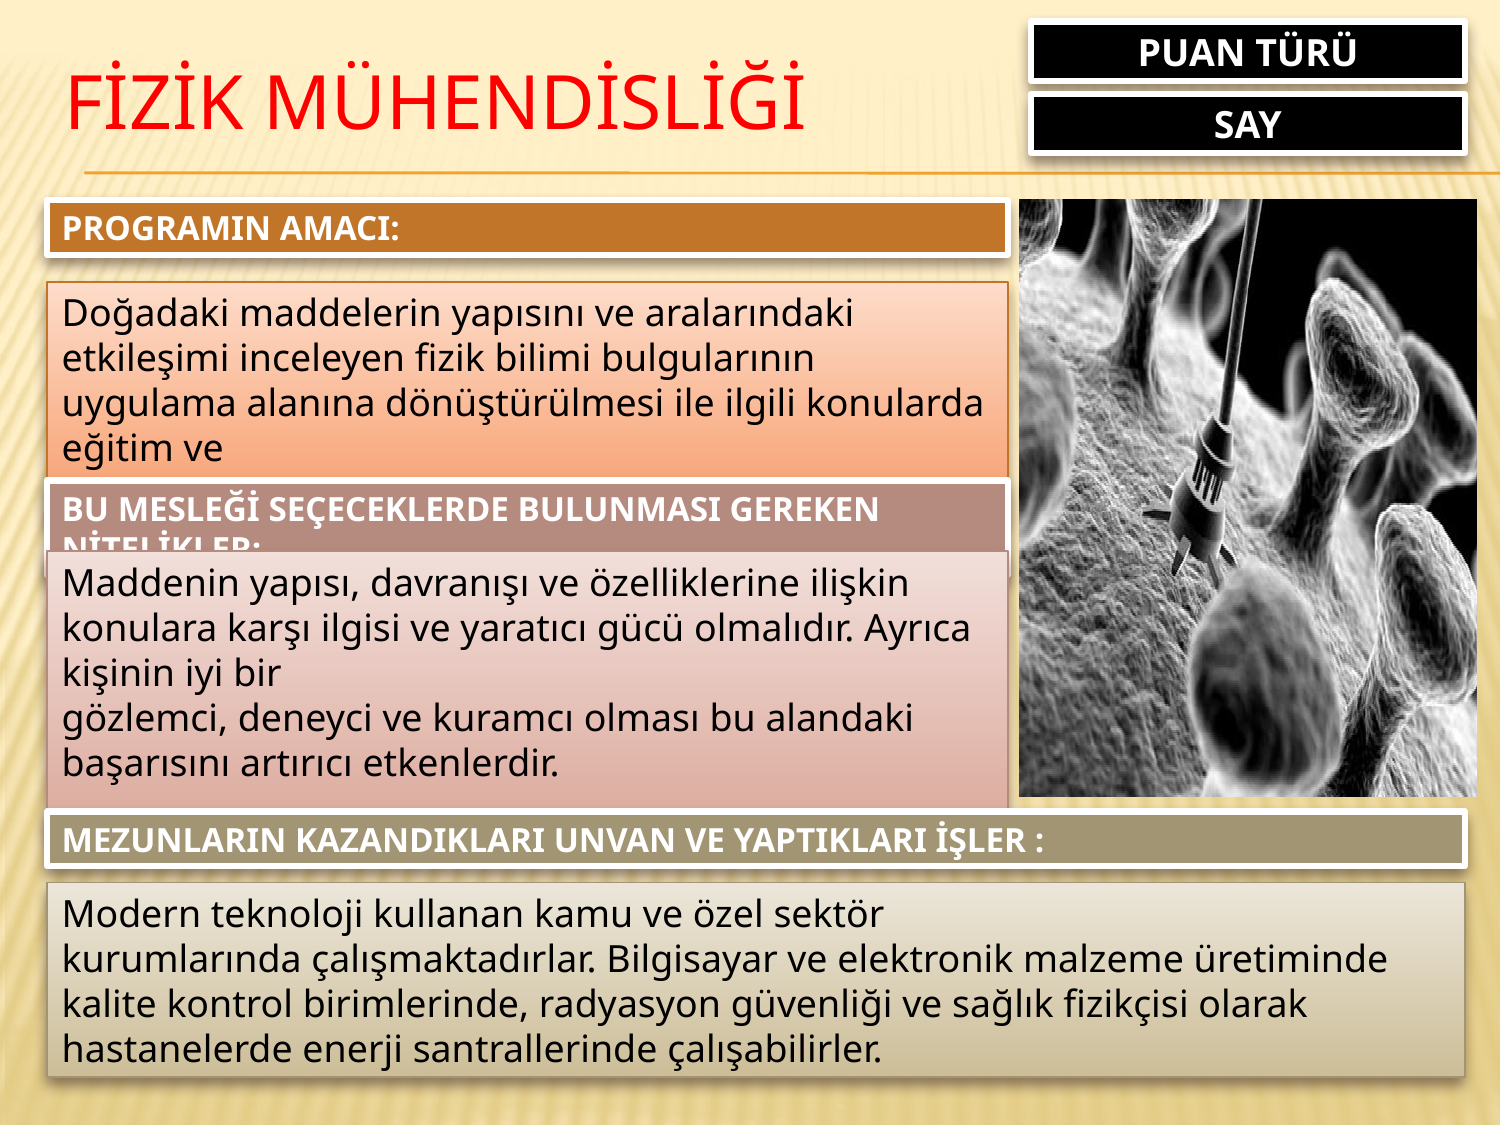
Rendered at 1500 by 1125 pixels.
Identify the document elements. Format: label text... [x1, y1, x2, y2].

text_box PROGRAMIN AMACI: [44, 197, 1011, 258]
text_box Doğadaki maddelerin yapısını ve aralarındaki etkileşimi inceleyen fizik bilimi bulgularının uygulama alanına dönüştürülmesi ile ilgili konularda eğitim ve araştırma yapar. [46, 281, 1009, 477]
text_box PUAN TÜRÜ [1028, 18, 1468, 84]
text_box Maddenin yapısı, davranışı ve özelliklerine ilişkin konulara karşı ilgisi ve yaratıcı gücü olmalıdır. Ayrıca kişinin iyi bir gözlemci, deneyci ve kuramcı olması bu alandaki başarısını artırıcı etkenlerdir. [46, 550, 1009, 808]
text_box BU MESLEĞİ SEÇECEKLERDE BULUNMASI GEREKEN NİTELİKLER: [44, 477, 1009, 551]
text_box SAY [1028, 91, 1468, 156]
title FİZİK MÜHENDİSLİĞİ [50, 35, 1020, 164]
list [1019, 198, 1477, 798]
text_box MEZUNLARIN KAZANDIKLARI UNVAN VE YAPTIKLARI İŞLER : [44, 808, 1468, 869]
text_box Modern teknoloji kullanan kamu ve özel sektör kurumlarında çalışmaktadırlar. Bilgisayar ve elektronik malzeme üretiminde kalite kontrol birimlerinde, radyasyon güvenliği ve sağlık fizikçisi olarak hastanelerde enerji santrallerinde çalışabilirler. [46, 882, 1466, 1078]
